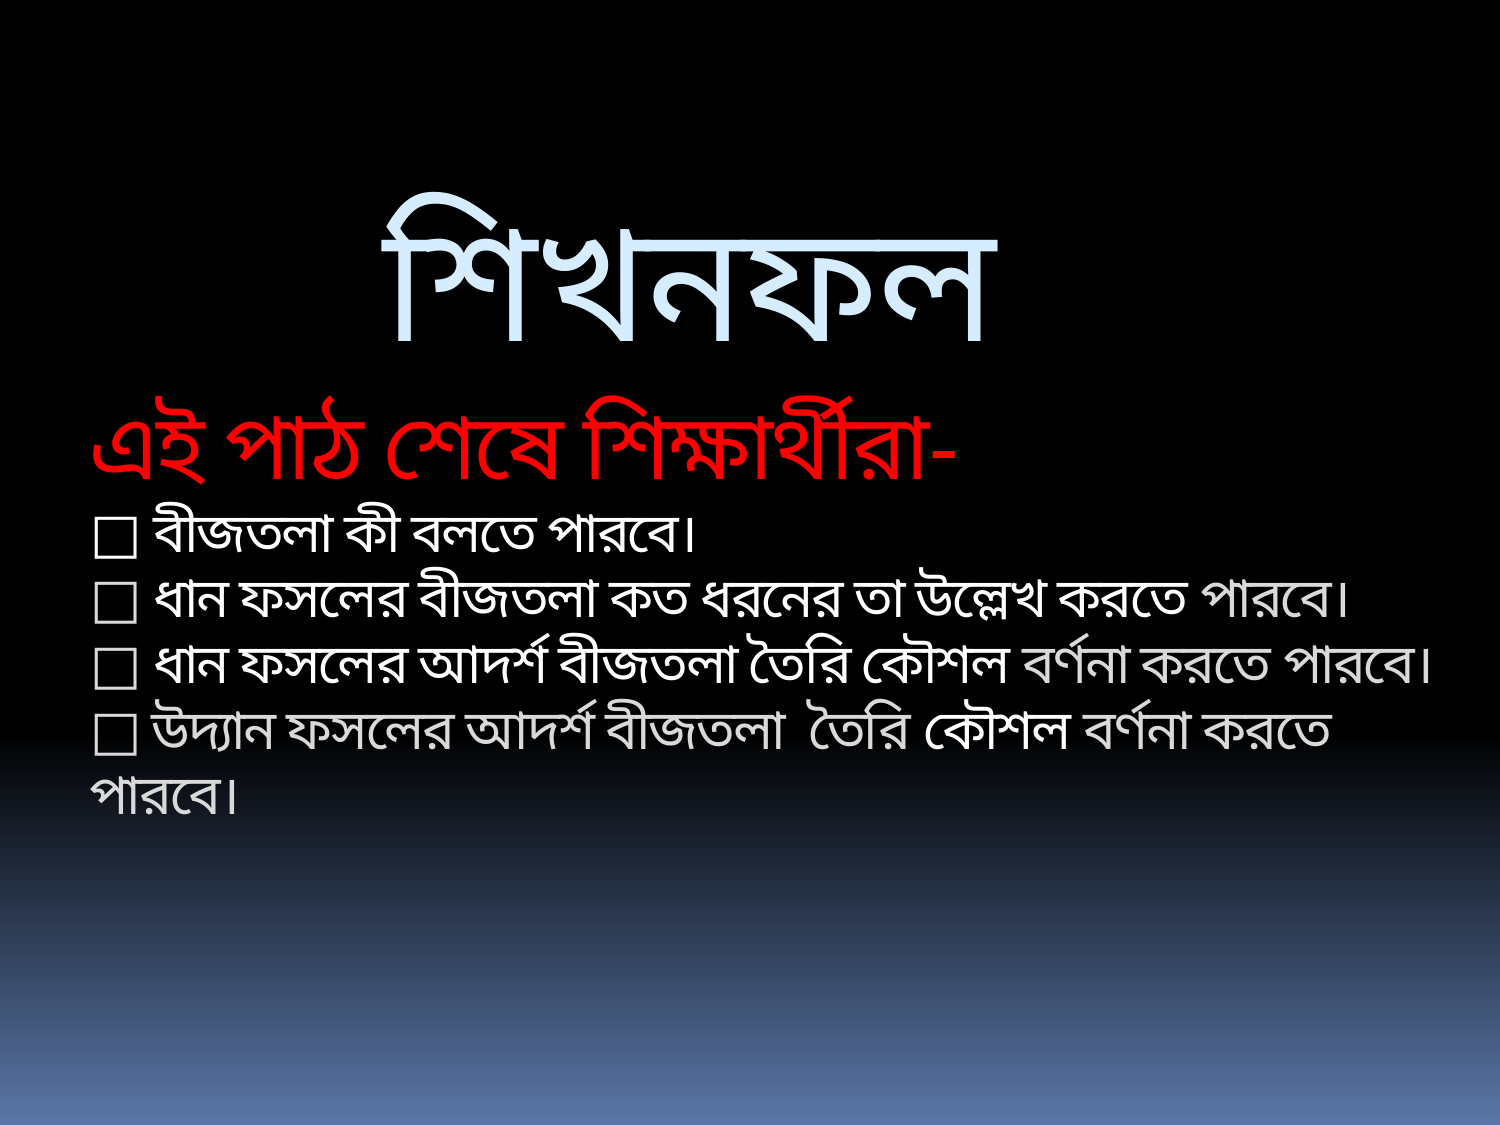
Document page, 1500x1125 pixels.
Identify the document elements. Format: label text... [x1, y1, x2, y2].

title শিখনফল এই পাঠ শেষে শিক্ষার্থীরা- □ বীজতলা কী বলতে পারবে। □ ধান ফসলের বীজতলা কত ধরনের তা উল্লেখ করতে পারবে। □ ধান ফসলের আদর্শ বীজতলা তৈরি কৌশল বর্ণনা করতে পারবে। □ উদ্যান ফসলের আদর্শ বীজতলা তৈরি কৌশল বর্ণনা করতে পারবে। [75, 87, 1450, 913]
